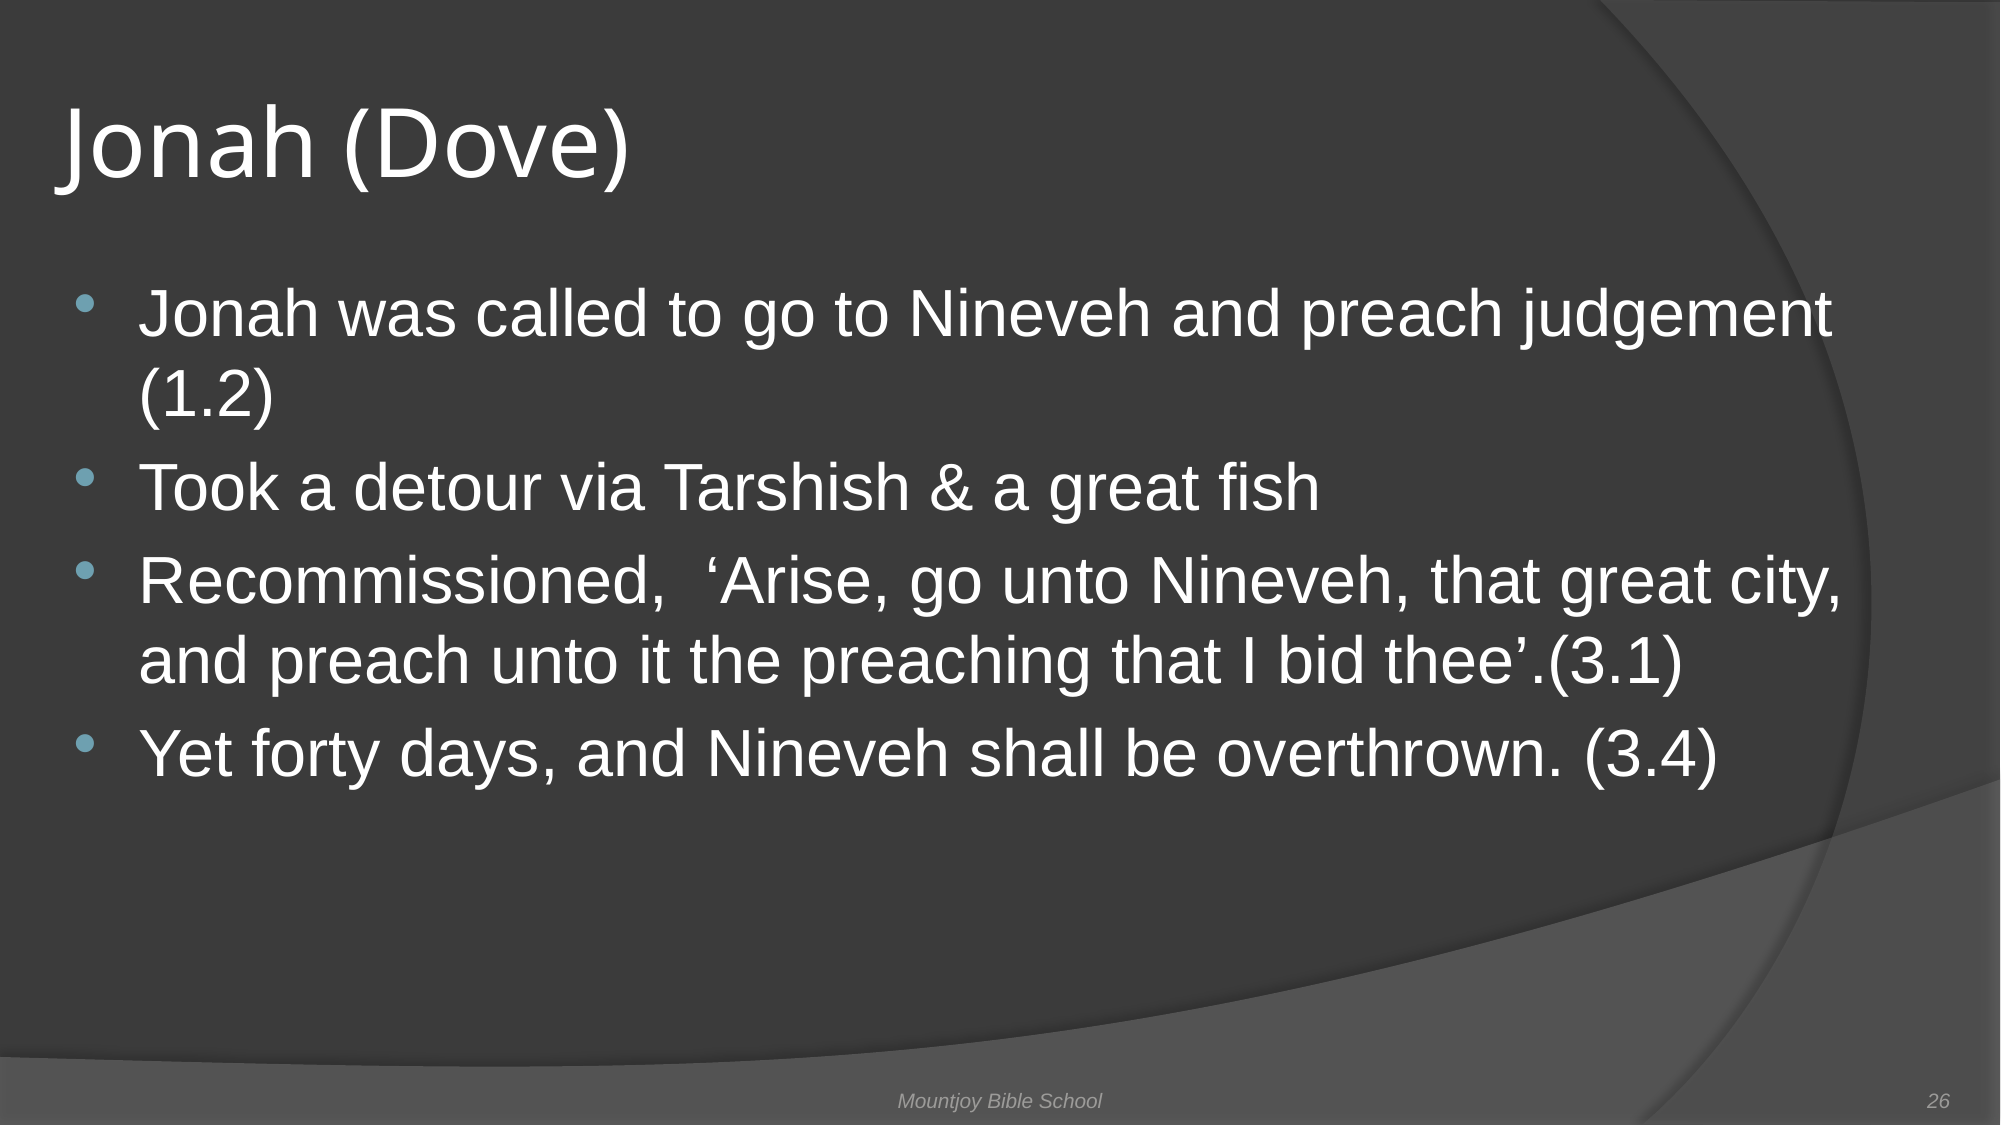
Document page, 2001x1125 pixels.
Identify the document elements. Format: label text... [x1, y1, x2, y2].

footer Mountjoy Bible School [683, 1053, 1317, 1114]
title Jonah (Dove) [55, 45, 1945, 233]
slide_number 26 [1783, 1053, 1950, 1114]
list Jonah was called to go to Nineveh and preach judgement (1.2) Took a detour via Tarshish & a great fish Recommissioned, ‘Arise, go unto Nineveh, that great city, and preach unto it the preaching that I bid thee’.(3.1) Yet forty days, and Nineveh shall be overthrown. (3.4) [55, 262, 1945, 1005]
